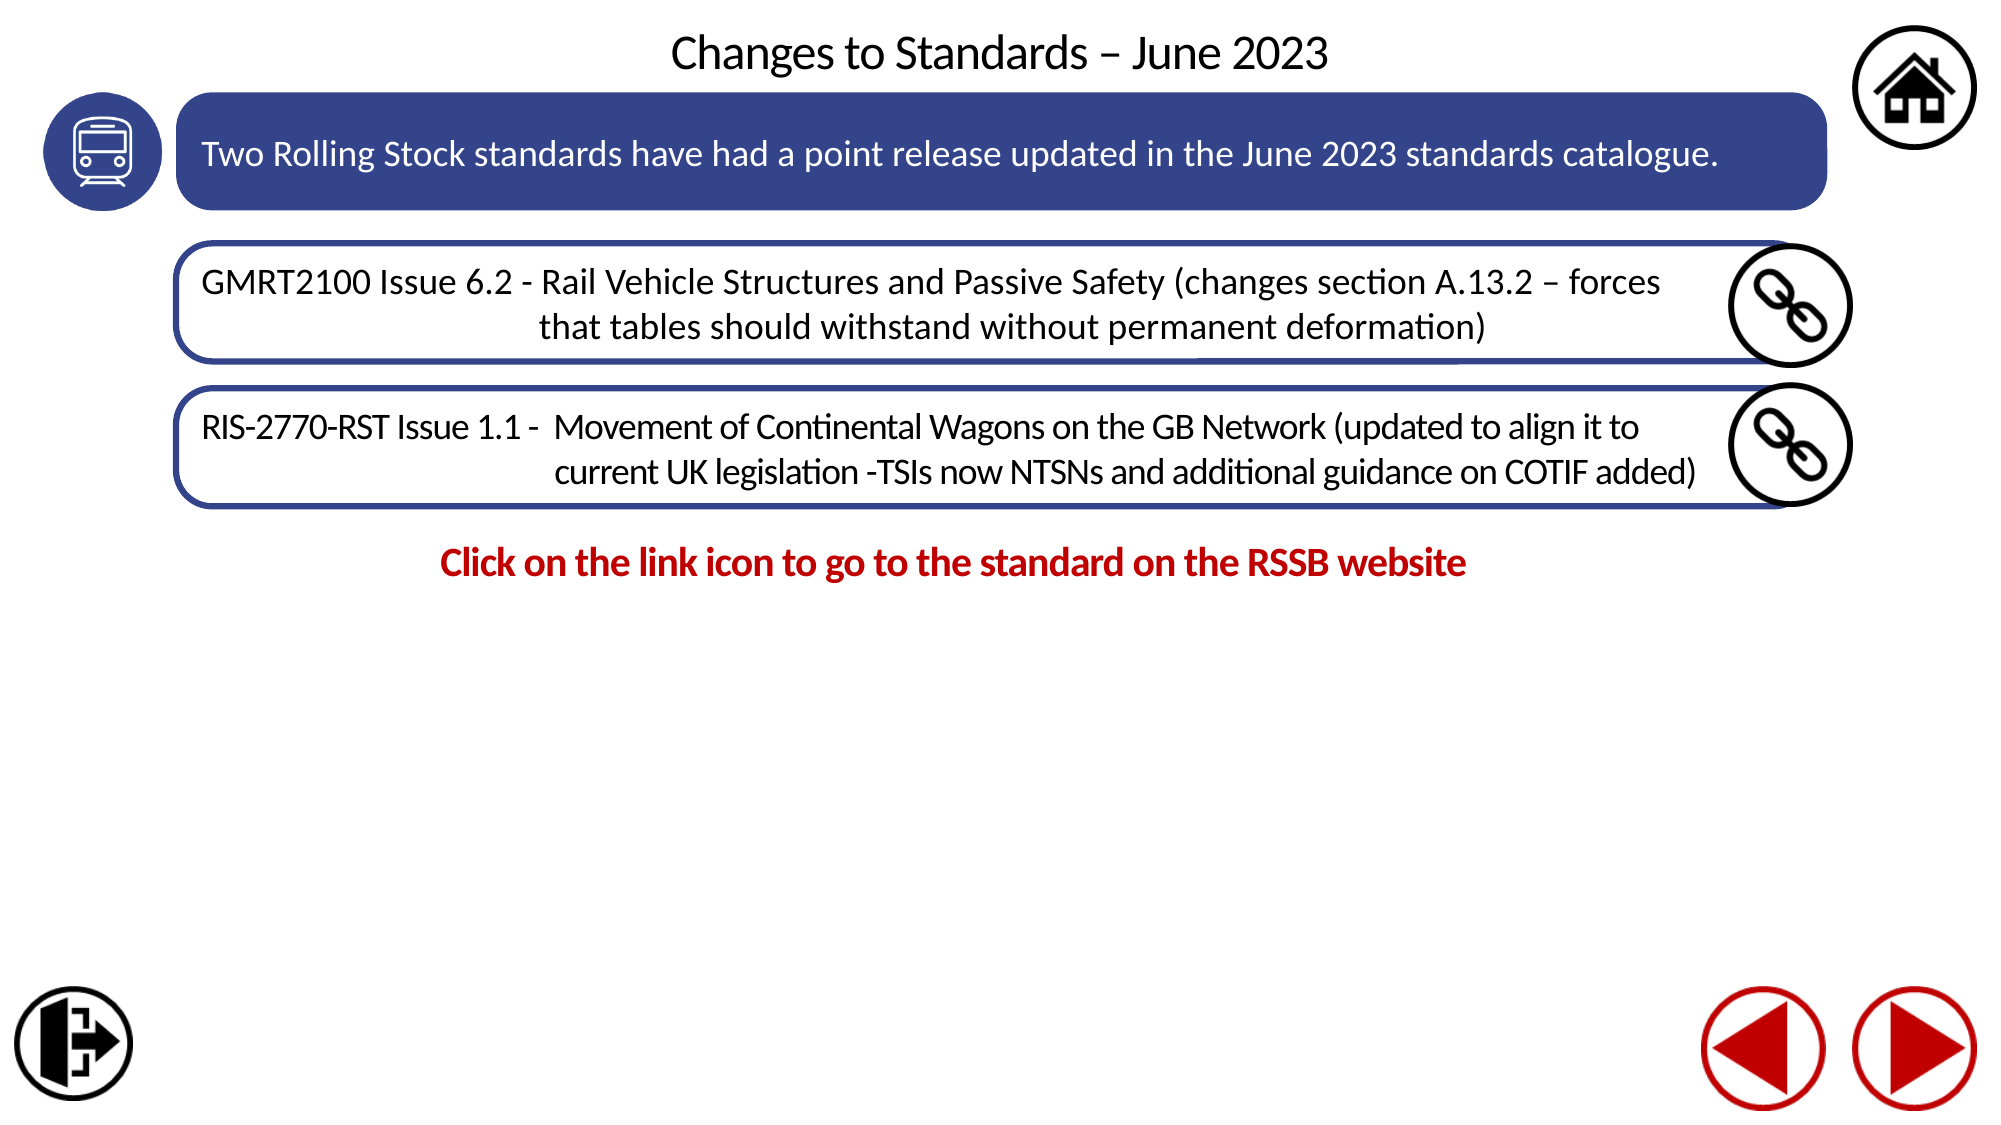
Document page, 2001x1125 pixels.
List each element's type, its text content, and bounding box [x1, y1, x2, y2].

picture [1728, 243, 1853, 368]
picture [14, 986, 133, 1101]
picture [1851, 25, 1977, 150]
picture [1851, 986, 1977, 1111]
picture [1728, 382, 1853, 507]
text_box Two Rolling Stock standards have had a point release updated in the June 2023 standards catalogue. [175, 91, 1829, 212]
text_box RIS-2770-RST Issue 1.1 - Movement of Continental Wagons on the GB Network (updated to align it to current UK legislation -TSIs now NTSNs and additional guidance on COTIF added) [174, 387, 1779, 508]
text_box Changes to Standards – June 2023 [394, 0, 1606, 100]
text_box Click on the link icon to go to the standard on the RSSB website [347, 527, 1560, 592]
picture [43, 92, 162, 211]
text_box GMRT2100 Issue 6.2 - Rail Vehicle Structures and Passive Safety (changes section A.13.2 – forces that tables should withstand without permanent deformation) [174, 242, 1781, 363]
picture [1701, 986, 1826, 1111]
